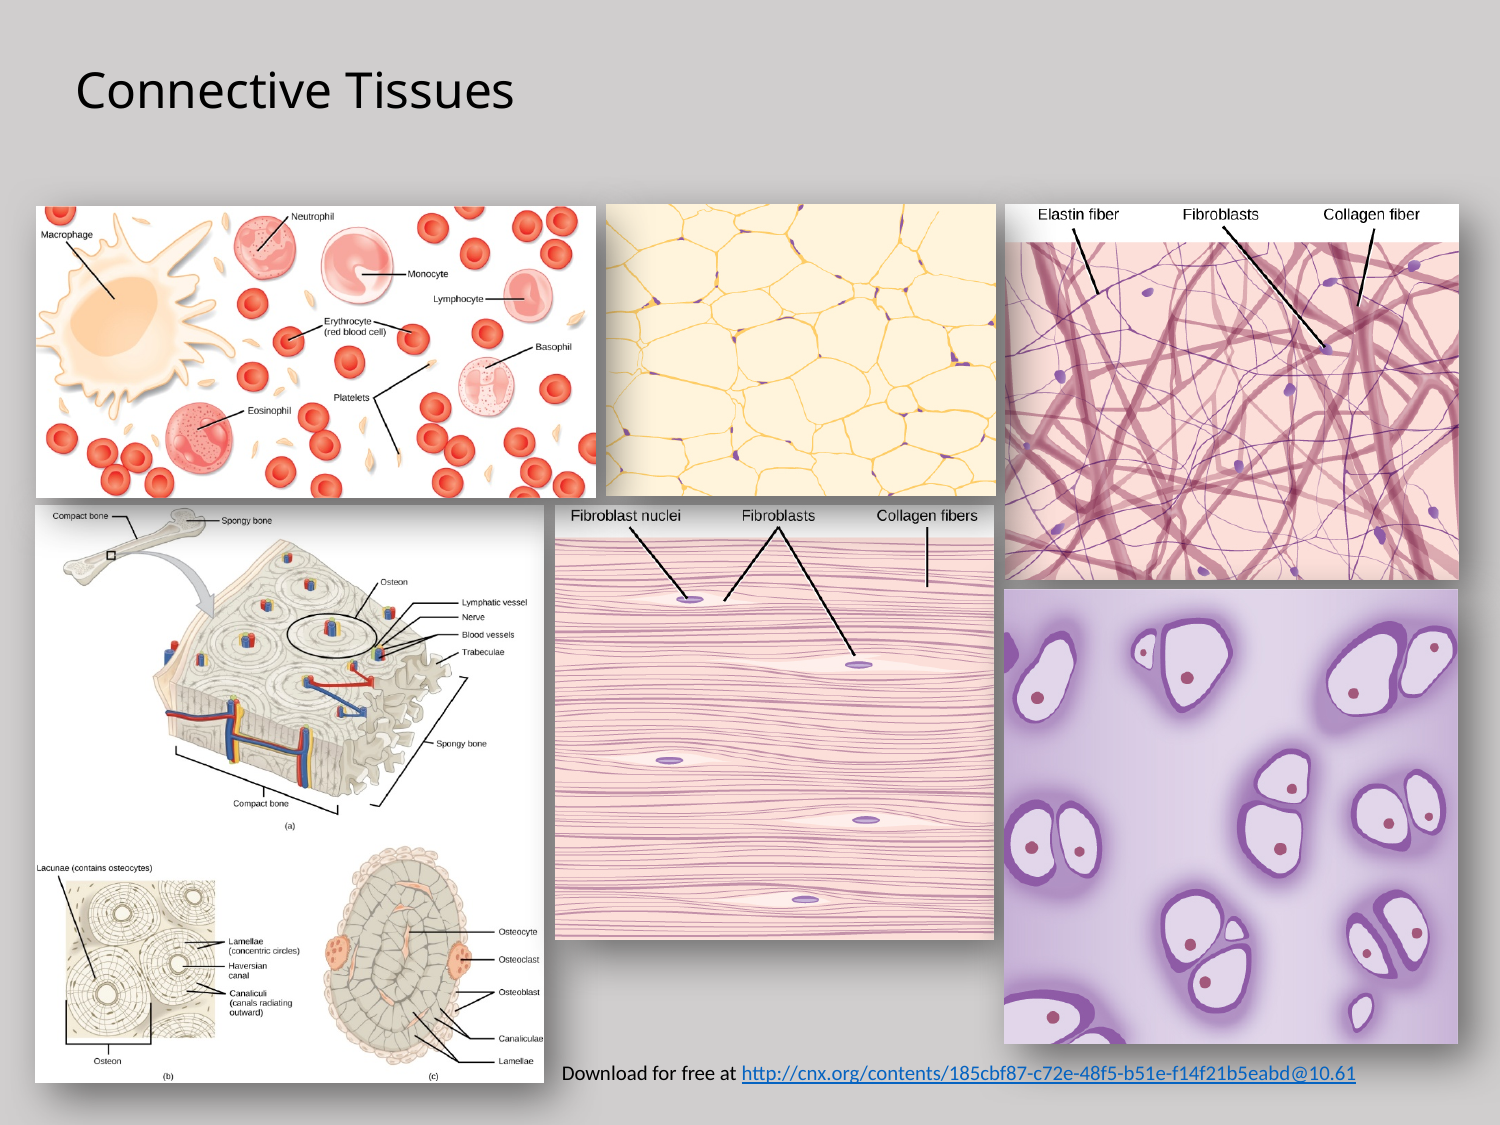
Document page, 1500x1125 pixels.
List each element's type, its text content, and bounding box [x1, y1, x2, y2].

title Connective Tissues [60, 57, 1354, 127]
picture [0, 204, 1500, 1125]
text_box Download for free at http://cnx.org/contents/185cbf87-c72e-48f5-b51e-f14f21b5eabd@10.61 [547, 1052, 1500, 1093]
